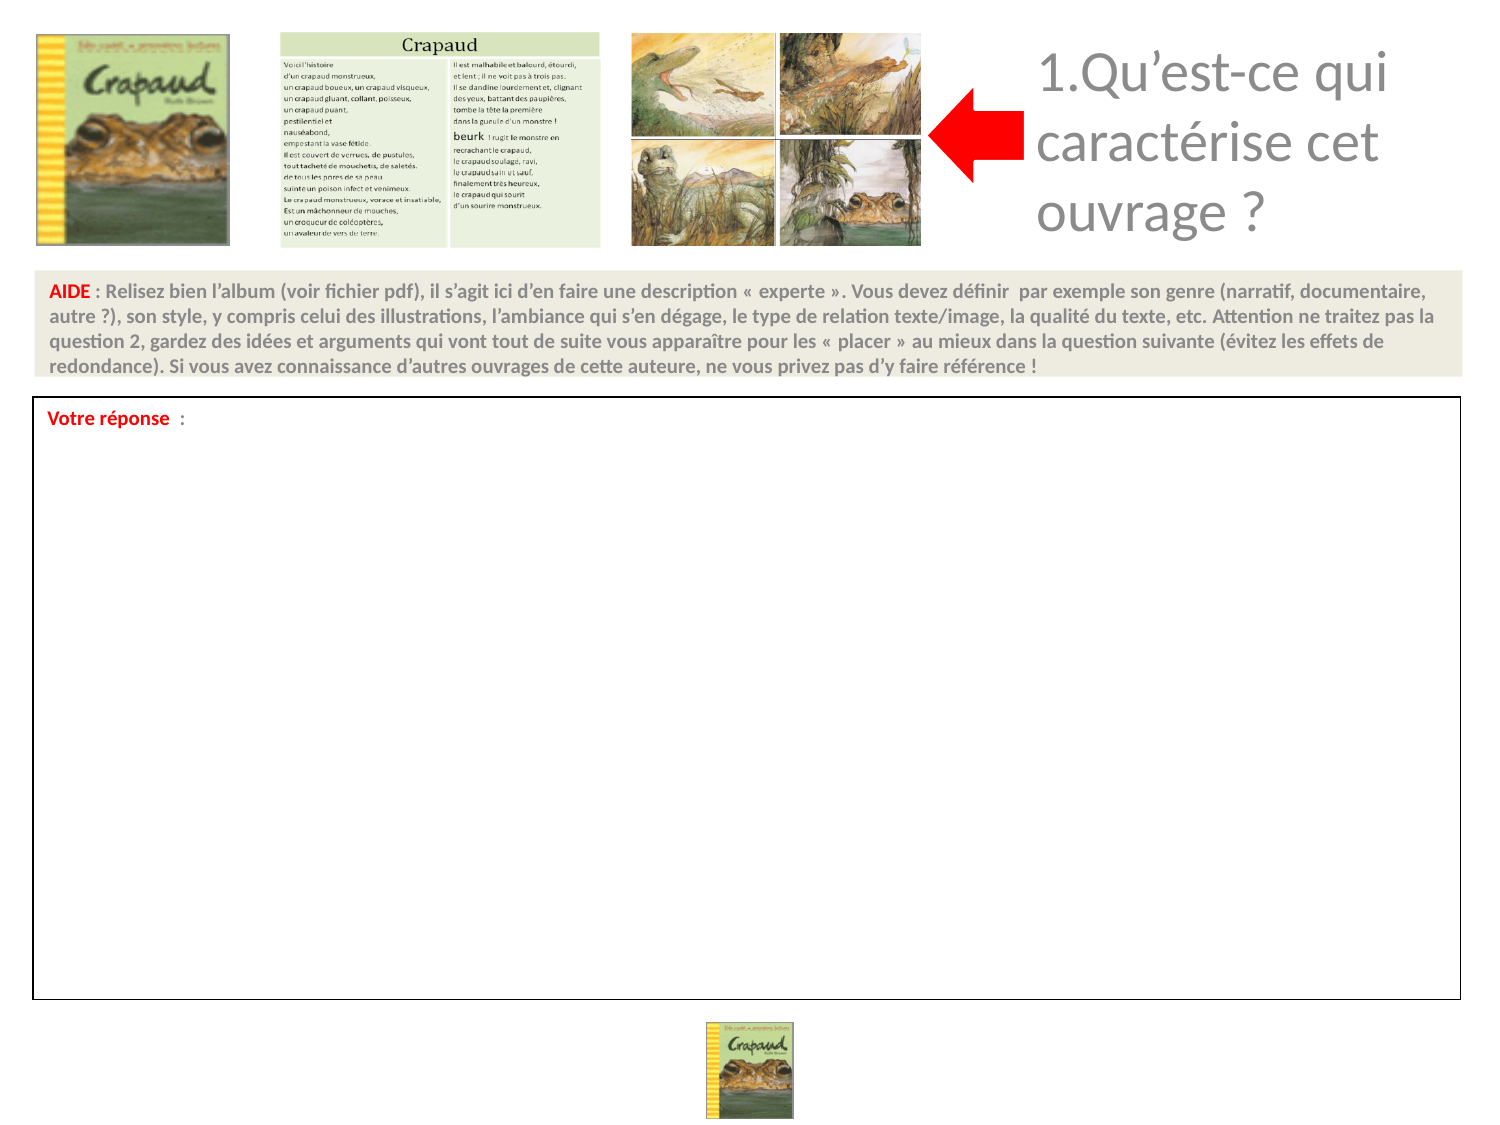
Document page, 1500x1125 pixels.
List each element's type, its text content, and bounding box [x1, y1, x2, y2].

text_box 1.Qu’est-ce qui caractérise cet ouvrage ? [1021, 25, 1461, 246]
picture [705, 1022, 795, 1120]
text_box [925, 80, 1029, 191]
text_box Votre réponse : [32, 397, 1461, 1000]
picture [631, 32, 921, 246]
picture [277, 27, 604, 251]
picture [35, 34, 230, 246]
text_box AIDE : Relisez bien l’album (voir fichier pdf), il s’agit ici d’en faire une description « experte ». Vous devez définir par exemple son genre (narratif, documentaire, autre ?), son style, y compris celui des illustrations, l’ambiance qui s’en dégage, le type de relation texte/image, la qualité du texte, etc. Attention ne traitez pas la question 2, gardez des idées et arguments qui vont tout de suite vous apparaître pour les « placer » au mieux dans la question suivante (évitez les effets de redondance). Si vous avez connaissance d’autres ouvrages de cette auteure, ne vous privez pas d’y faire référence ! [34, 270, 1463, 377]
